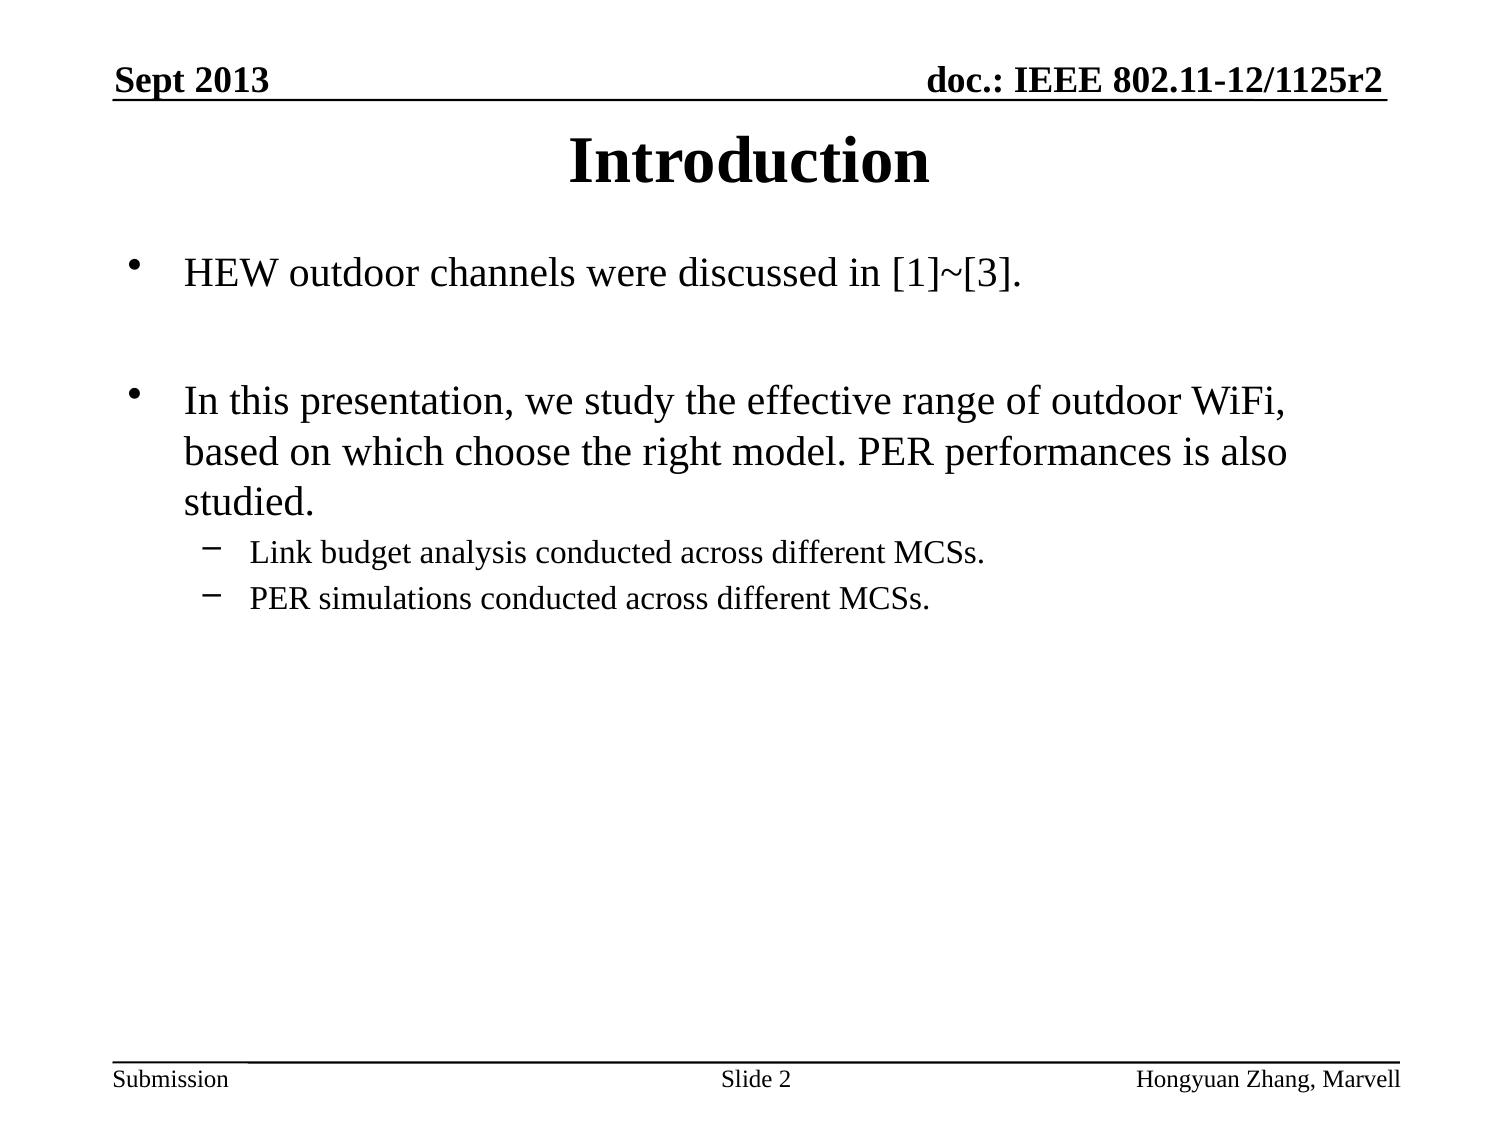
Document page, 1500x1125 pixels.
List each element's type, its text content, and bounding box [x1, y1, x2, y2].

title Introduction [112, 112, 1388, 201]
footer Hongyuan Zhang, Marvell [1132, 1062, 1402, 1093]
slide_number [114, 54, 272, 101]
slide_number Slide 2 [712, 1062, 800, 1093]
list HEW outdoor channels were discussed in [1]~[3]. In this presentation, we study the effective range of outdoor WiFi, based on which choose the right model. PER performances is also studied. Link budget analysis conducted across different MCSs. PER simulations conducted across different MCSs. [112, 237, 1388, 913]
